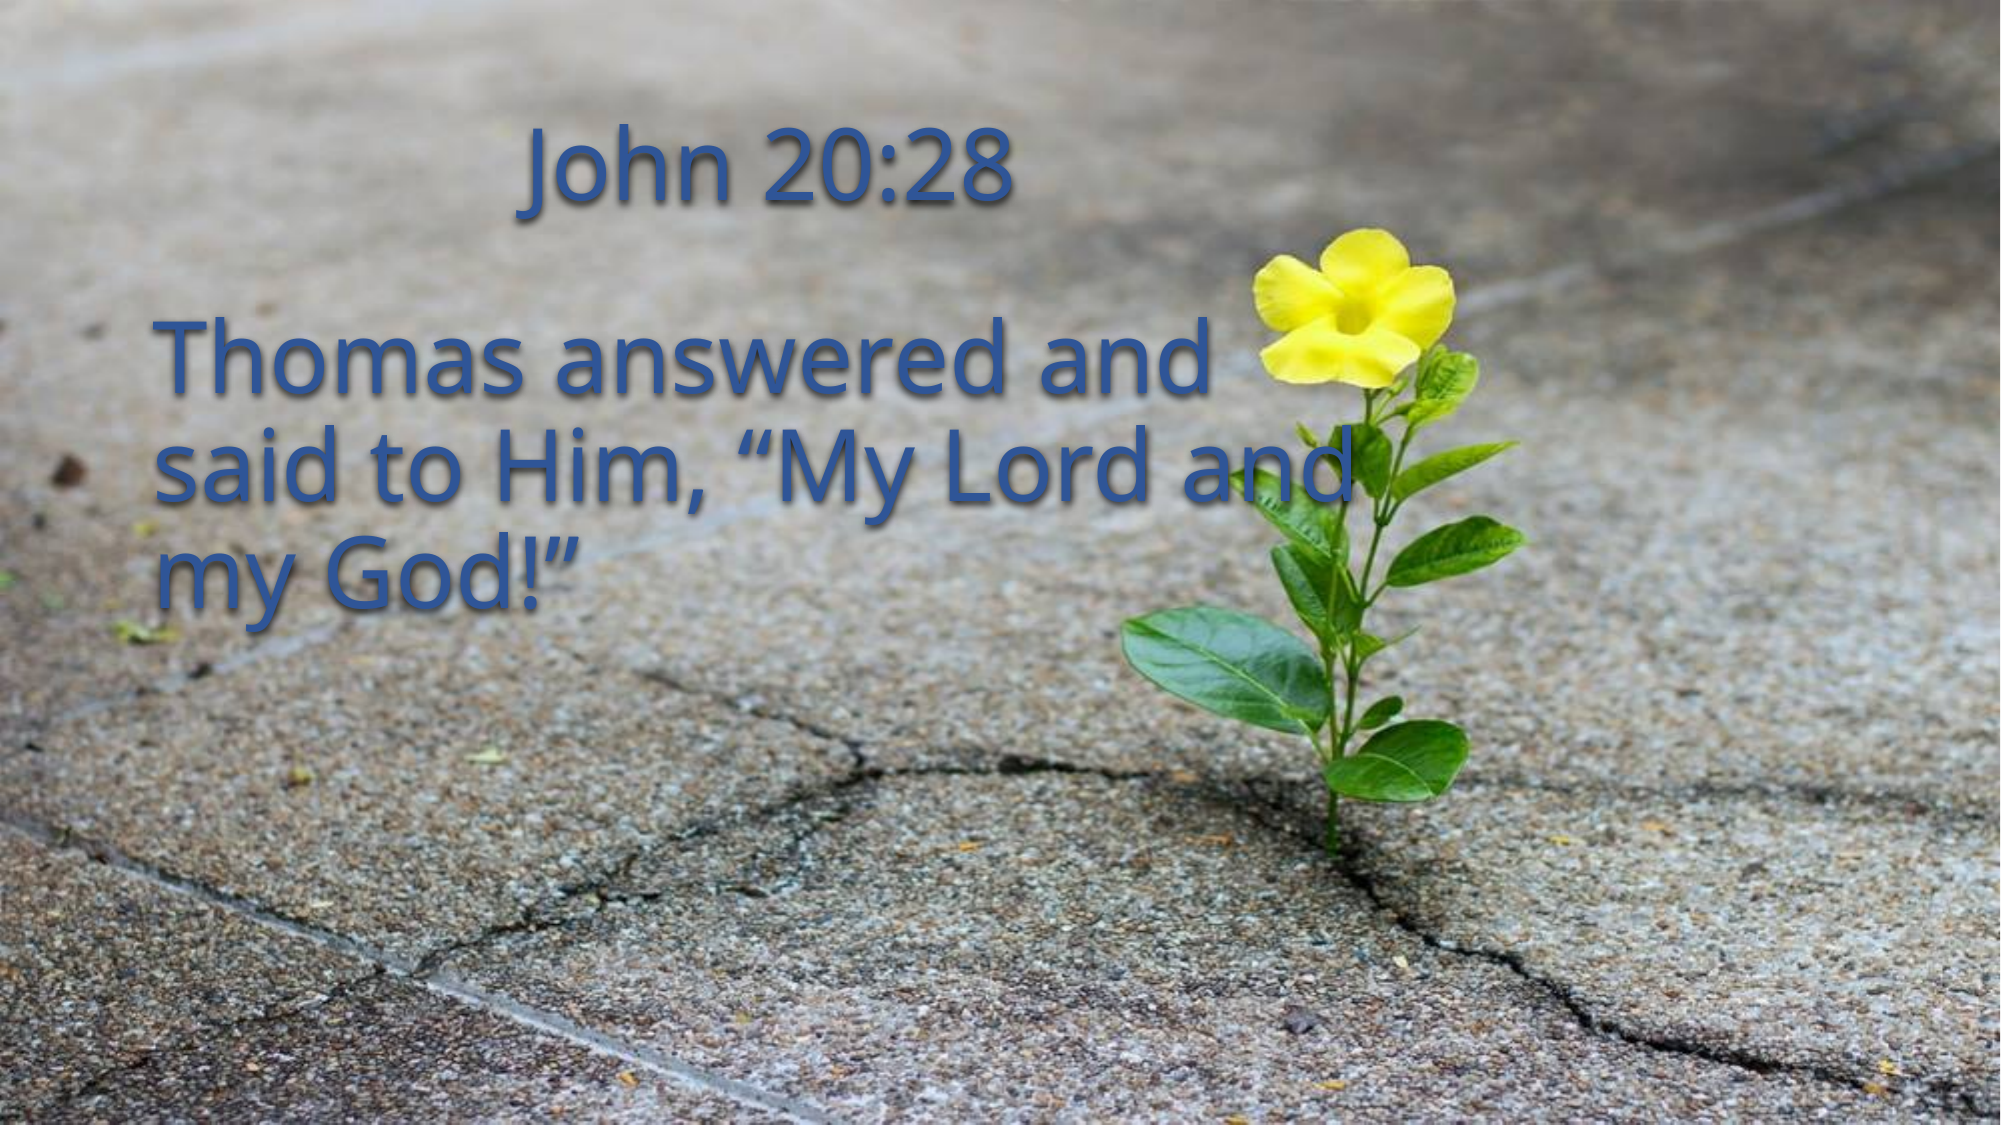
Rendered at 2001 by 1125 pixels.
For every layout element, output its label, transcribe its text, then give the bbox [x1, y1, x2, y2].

picture [0, 0, 2001, 1125]
list Thomas answered and said to Him, “My Lord and my God!” [137, 299, 1404, 1014]
title John 20:28 [137, 59, 1404, 278]
